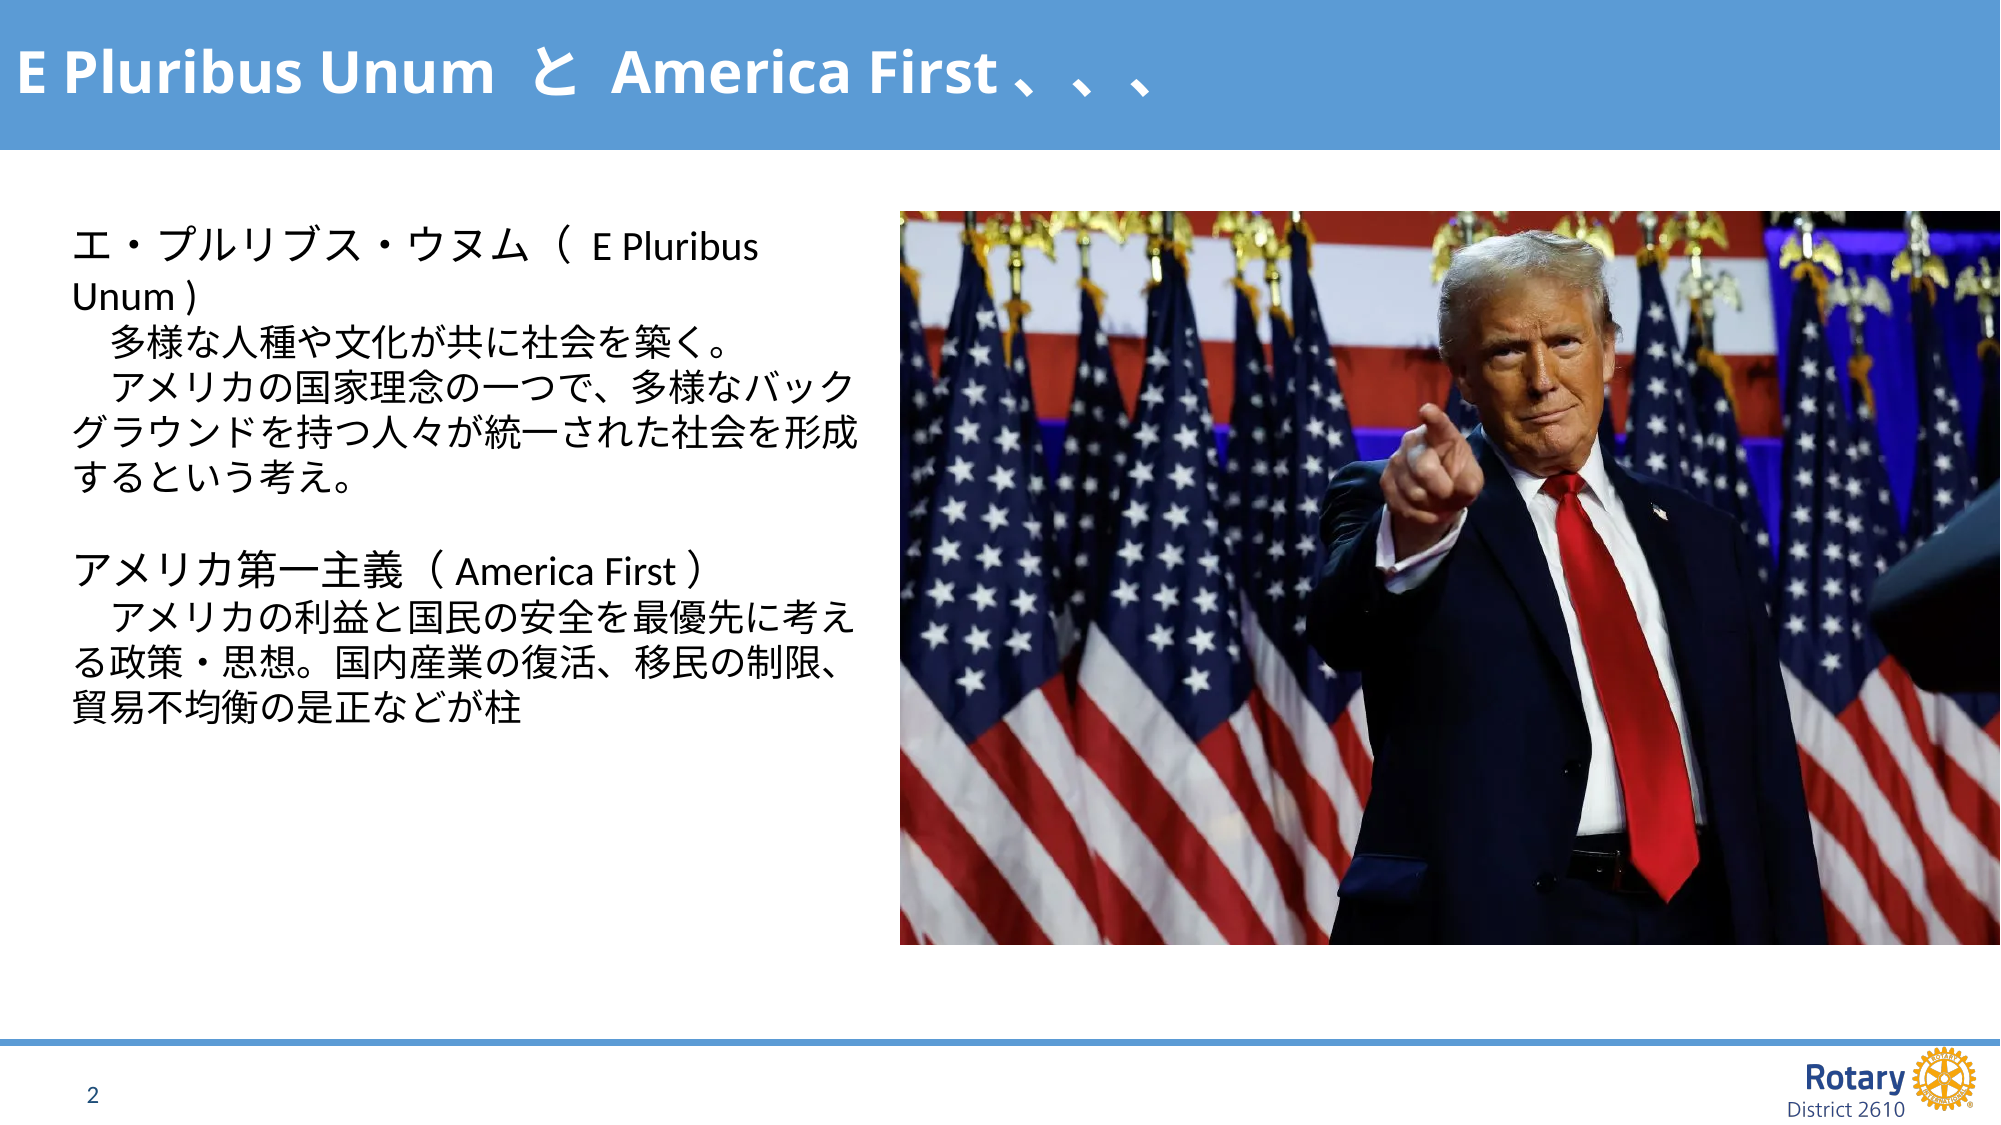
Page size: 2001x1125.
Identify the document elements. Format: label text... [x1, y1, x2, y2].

picture [900, 211, 2000, 945]
text_box エ・プルリブス・ウヌム（ E Pluribus Unum ) 多様な人種や文化が共に社会を築く。 アメリカの国家理念の一つで、多様なバックグラウンドを持つ人々が統一された社会を形成するという考え。 アメリカ第一主義（America First） アメリカの利益と国民の安全を最優先に考える政策・思想。国内産業の復活、移民の制限、貿易不均衡の是正などが柱 [56, 211, 900, 737]
title E Pluribus Unum と America First、、、 [0, 0, 2000, 150]
picture [1771, 1041, 1983, 1125]
slide_number 2 [0, 1063, 115, 1124]
